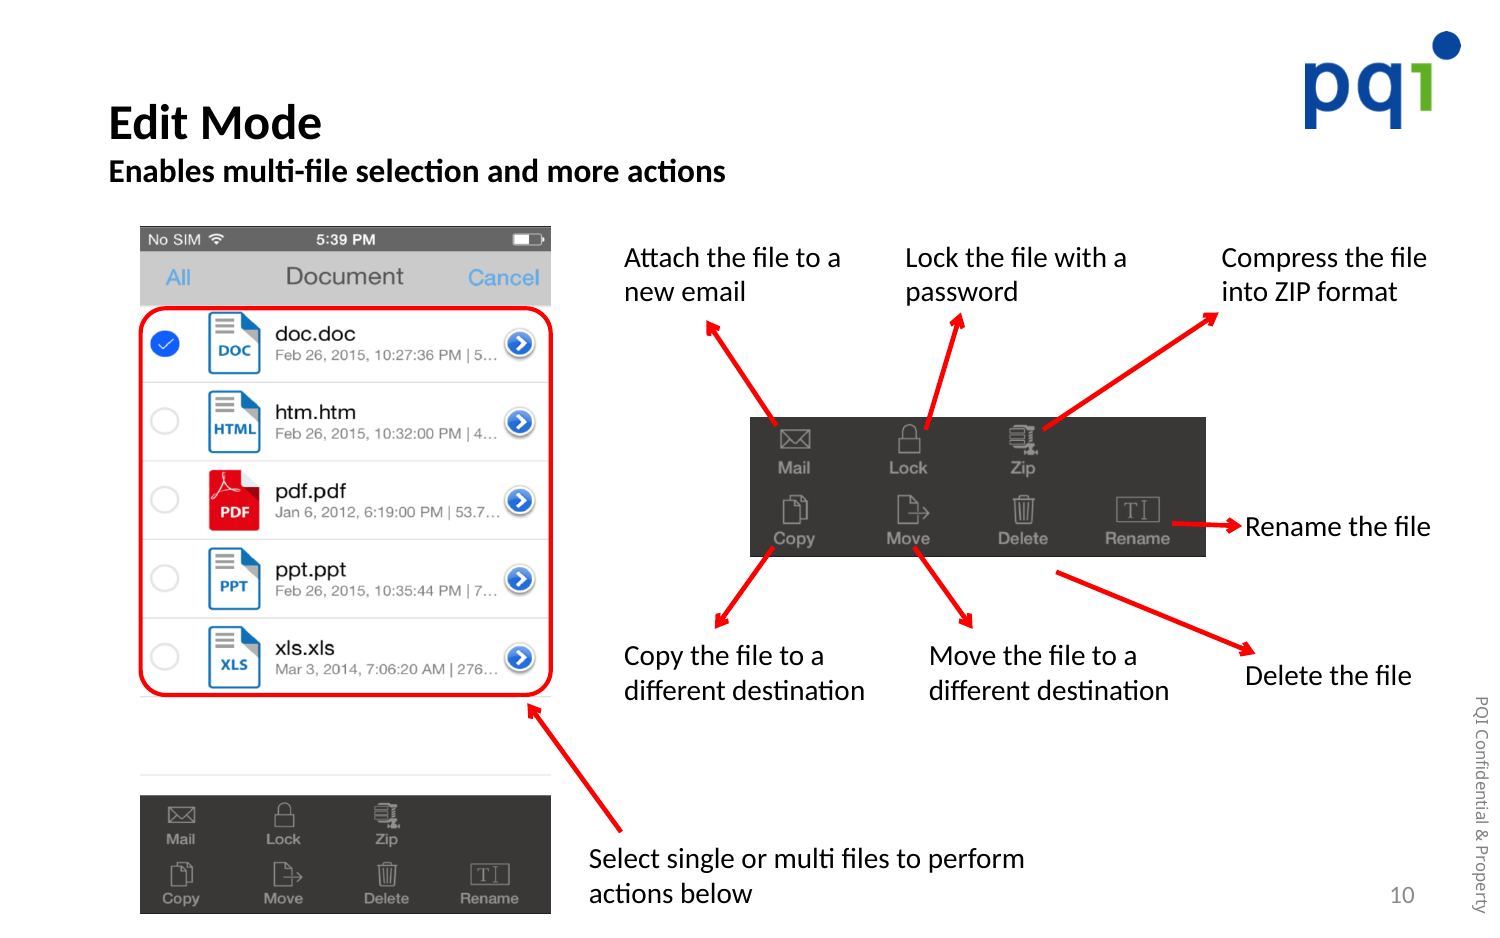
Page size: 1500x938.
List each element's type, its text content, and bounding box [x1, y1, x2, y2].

text_box 9 [1079, 868, 1430, 919]
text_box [140, 225, 622, 915]
text_box Delete the file [1230, 648, 1453, 699]
text_box Compress the file into ZIP format [1206, 230, 1465, 316]
text_box Move the file to a different destination [914, 662, 1196, 714]
text_box Lock the file with a password [890, 230, 1149, 310]
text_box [705, 312, 1256, 655]
text_box Rename the file [1260, 499, 1477, 550]
picture [1304, 31, 1461, 129]
text_box Select single or multi files to perform actions below [625, 831, 1055, 917]
text_box Copy the file to a different destination [626, 628, 903, 714]
text_box Attach the file to a new email [625, 230, 868, 316]
text_box Edit Mode Enables multi-file selection and more actions [93, 81, 844, 197]
